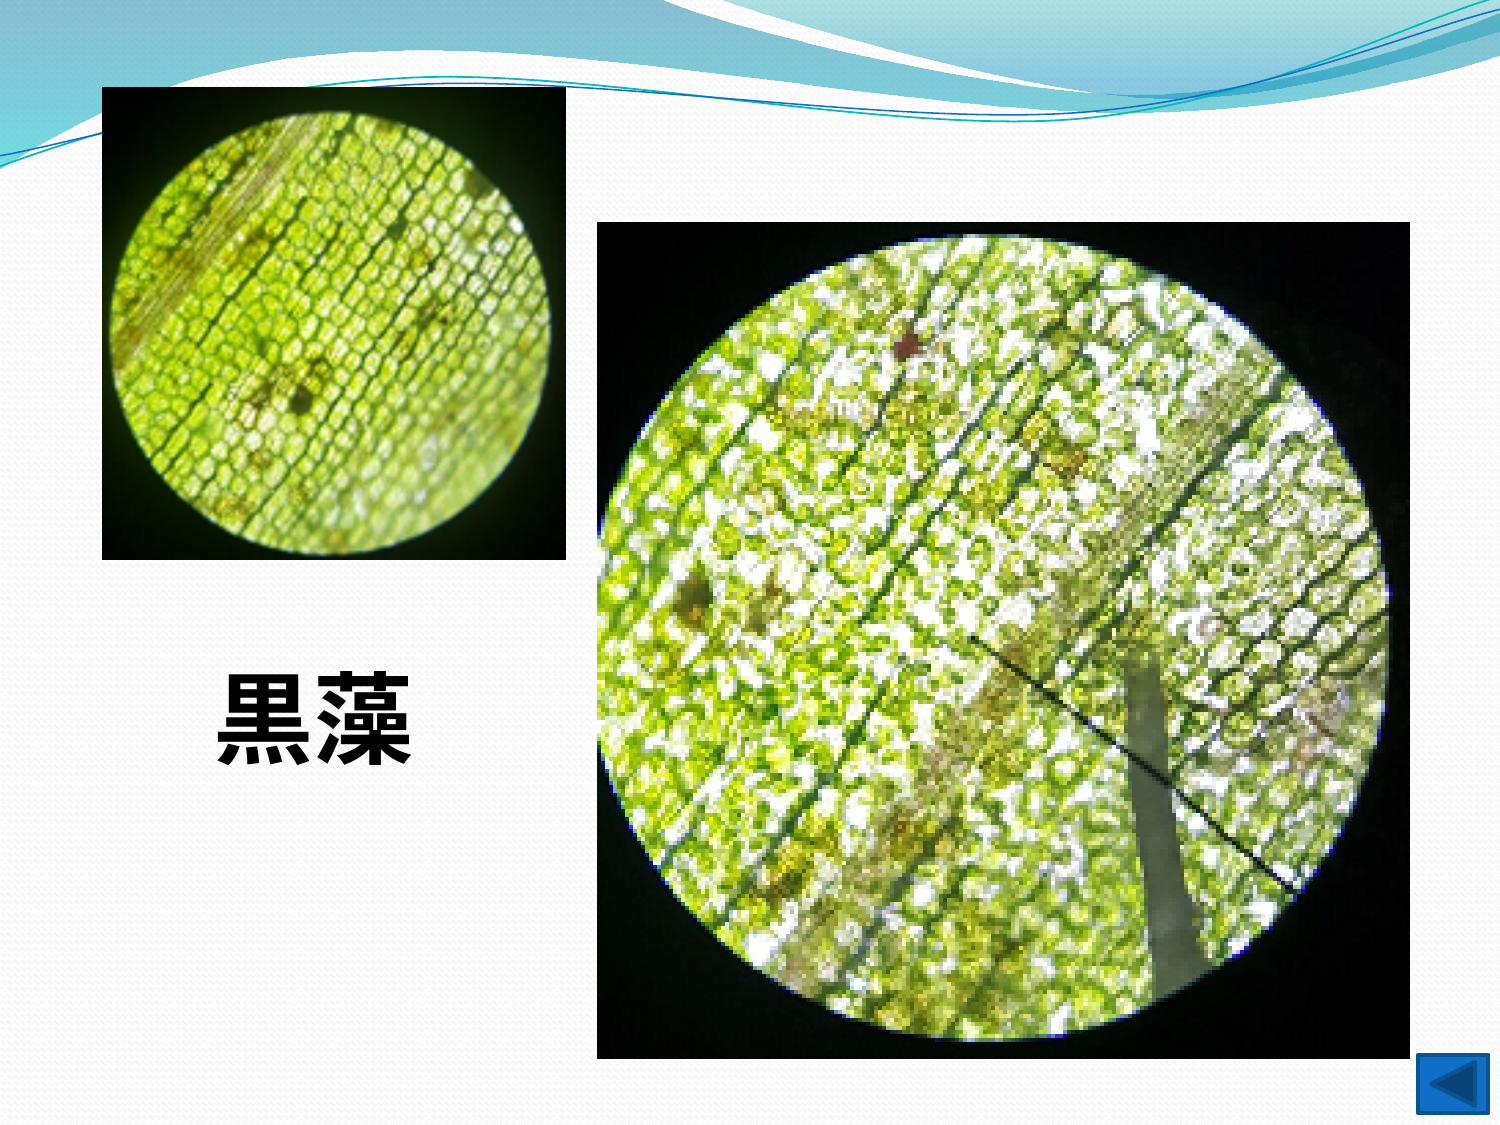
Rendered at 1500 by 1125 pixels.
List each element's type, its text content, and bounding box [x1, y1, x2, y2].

text_box [1416, 1053, 1490, 1115]
picture [102, 87, 566, 560]
text_box 黒藻 [199, 648, 493, 784]
picture [597, 222, 1410, 1059]
